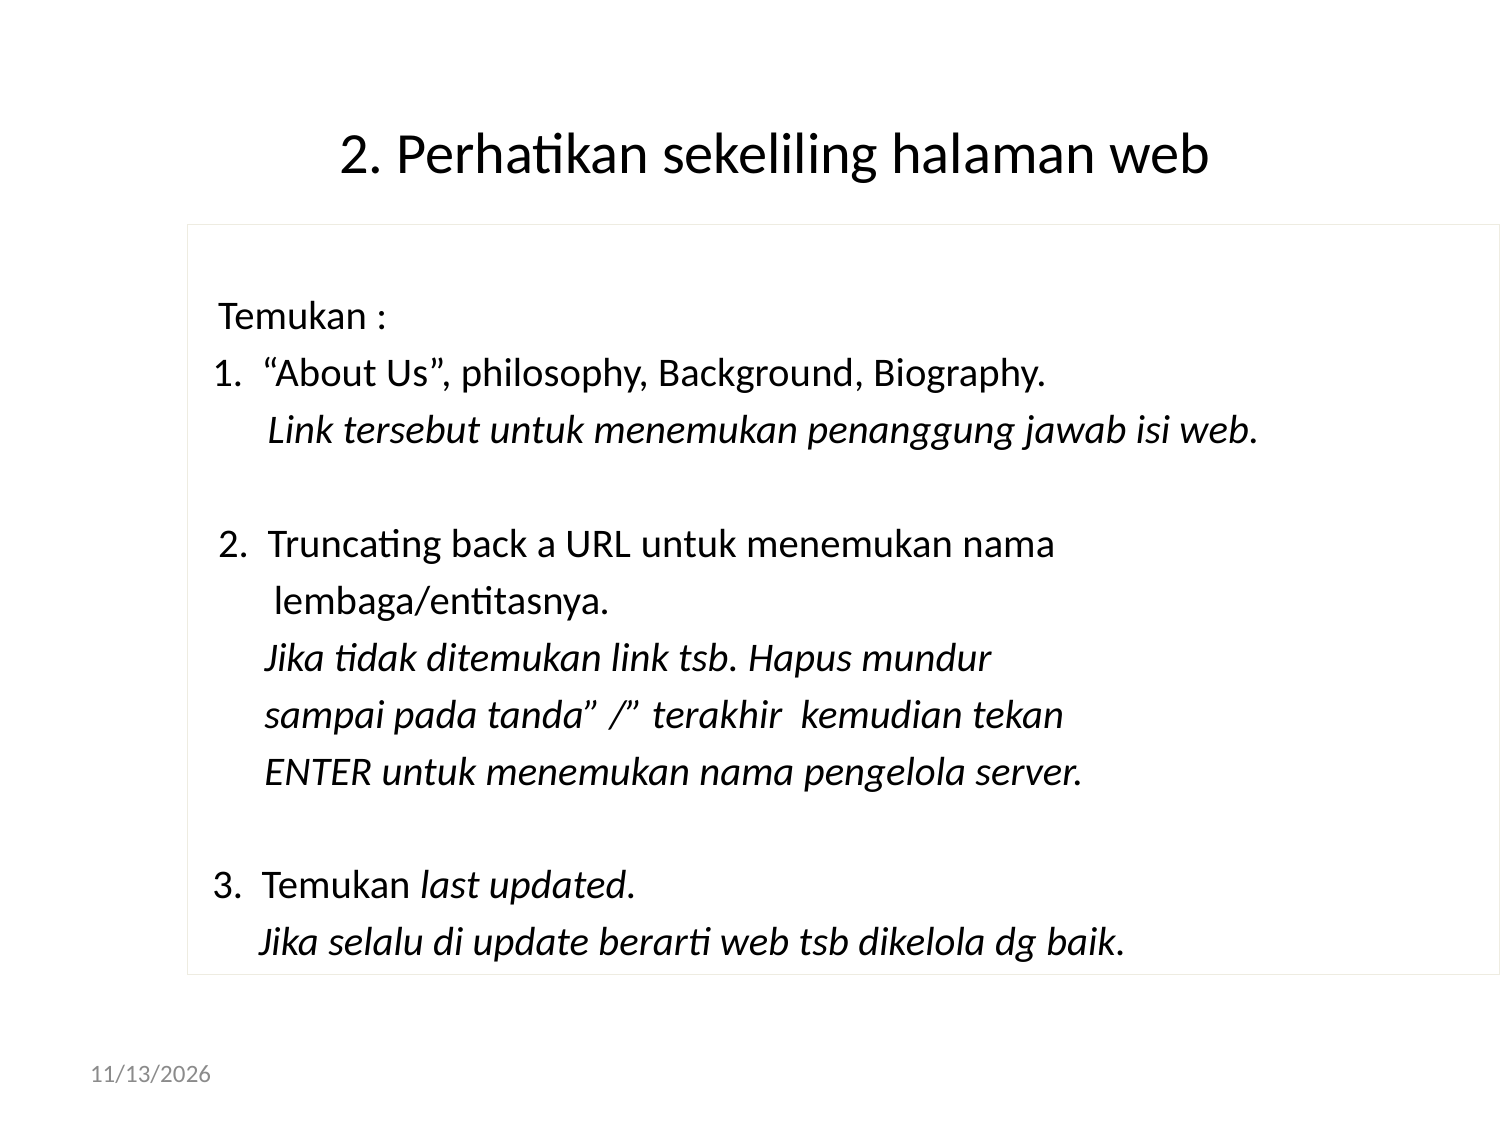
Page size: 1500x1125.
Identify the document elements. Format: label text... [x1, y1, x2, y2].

list Temukan : 1. “About Us”, philosophy, Background, Biography. Link tersebut untuk menemukan penanggung jawab isi web. 2. Truncating back a URL untuk menemukan nama lembaga/entitasnya. Jika tidak ditemukan link tsb. Hapus mundur sampai pada tanda” /” terakhir kemudian tekan ENTER untuk menemukan nama pengelola server. 3. Temukan last updated. Jika selalu di update berarti web tsb dikelola dg baik. [187, 224, 1500, 975]
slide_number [75, 1042, 425, 1103]
title 2. Perhatikan sekeliling halaman web [137, 75, 1413, 225]
